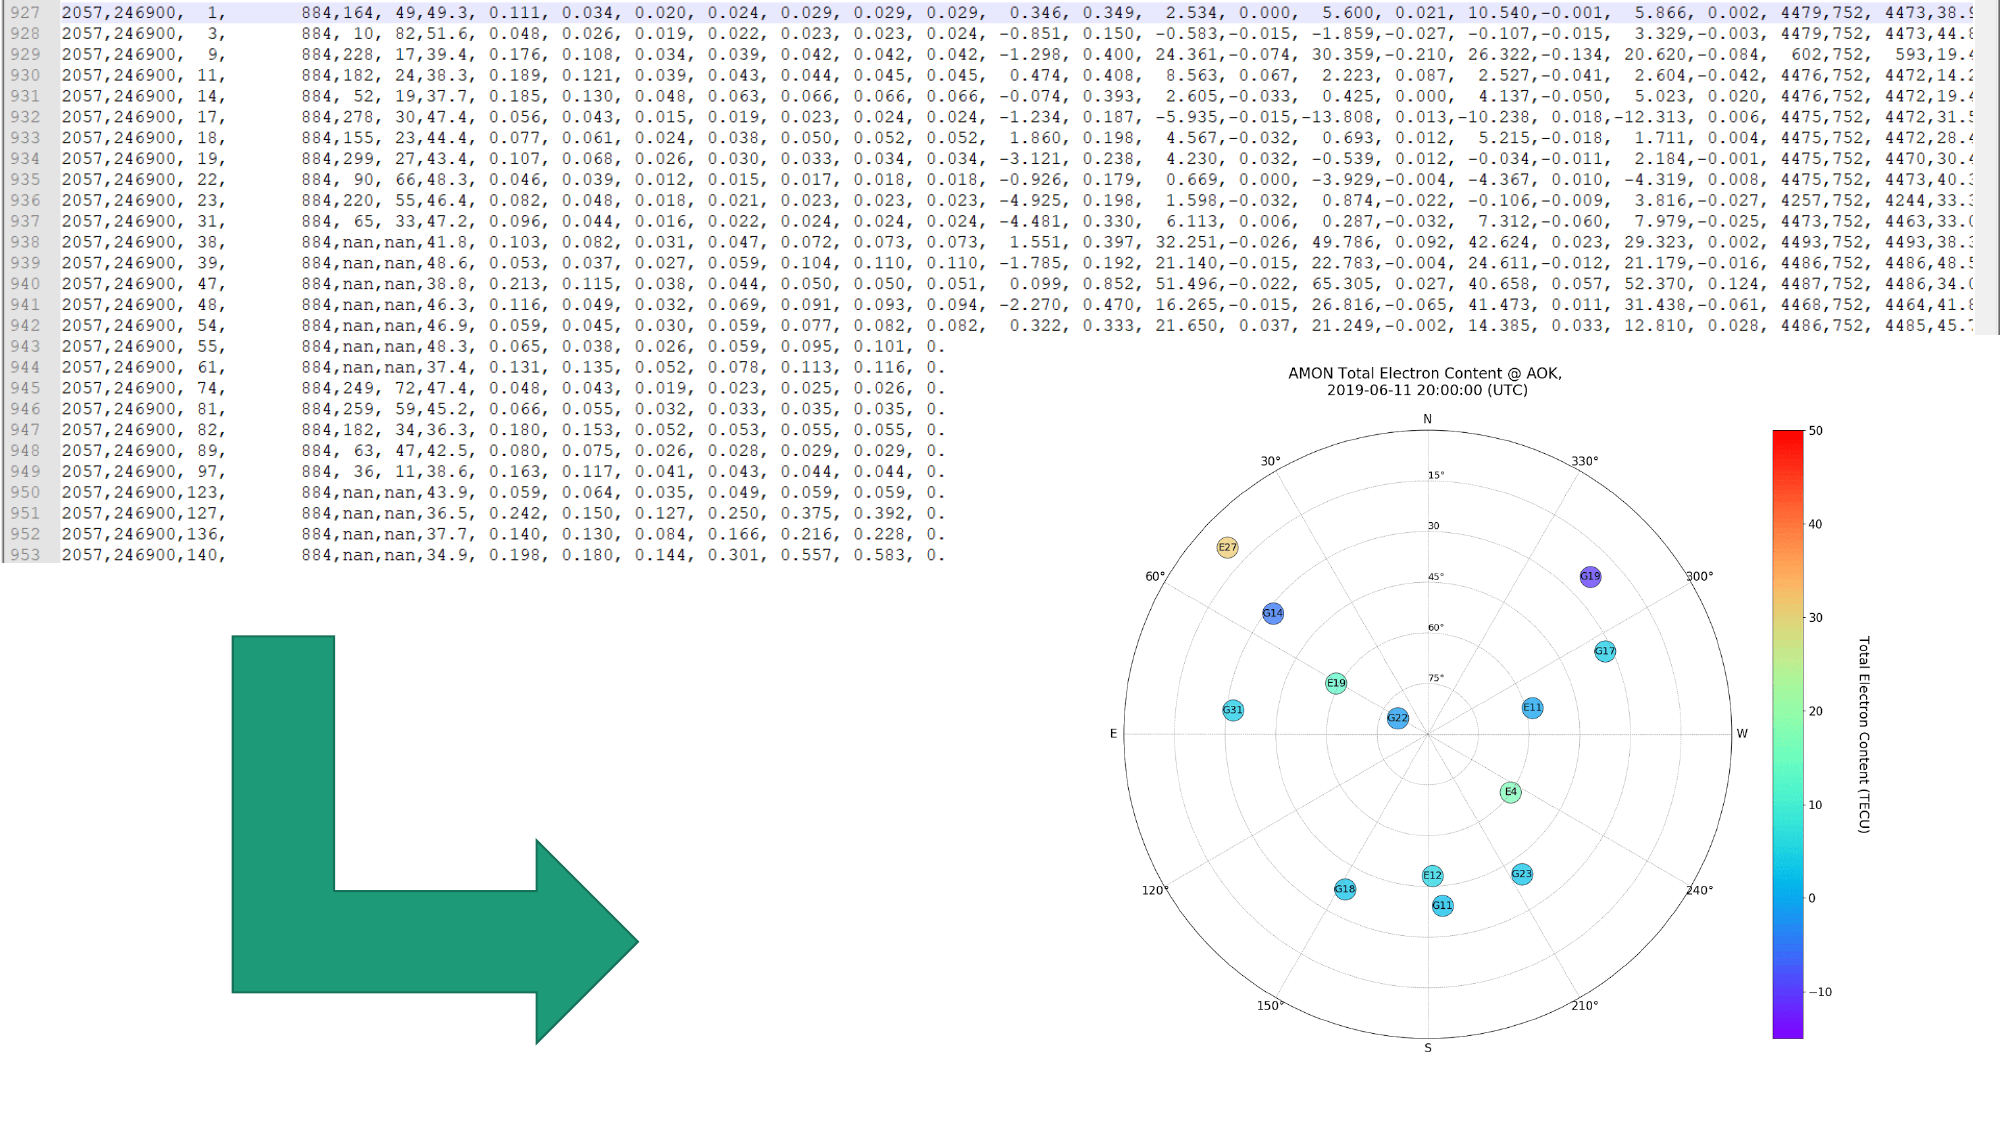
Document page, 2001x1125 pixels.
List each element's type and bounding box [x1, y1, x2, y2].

picture [0, 0, 2000, 1125]
text_box [231, 635, 640, 1046]
